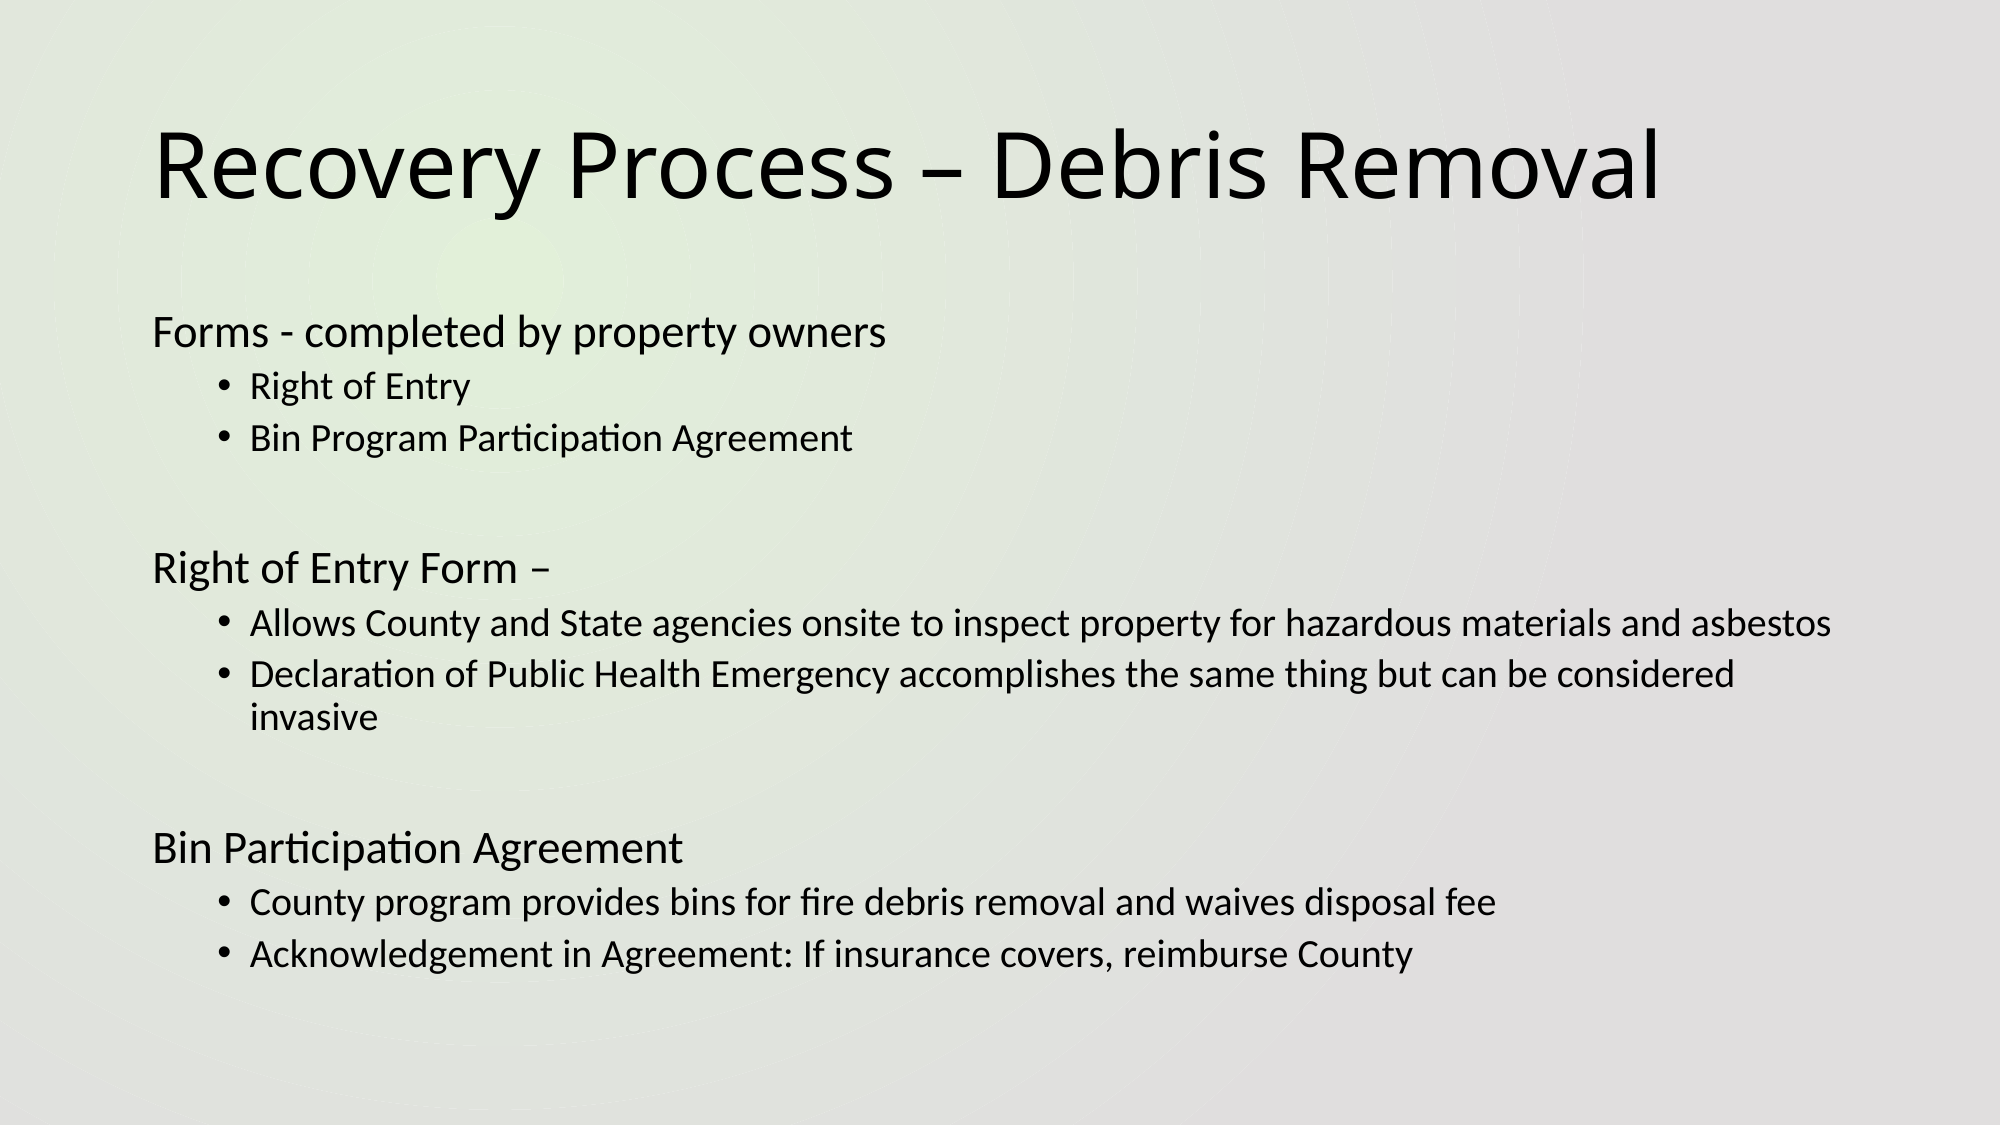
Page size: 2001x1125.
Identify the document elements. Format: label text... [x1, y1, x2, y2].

list Forms - completed by property owners Right of Entry Bin Program Participation Agreement Right of Entry Form – Allows County and State agencies onsite to inspect property for hazardous materials and asbestos Declaration of Public Health Emergency accomplishes the same thing but can be considered invasive Bin Participation Agreement County program provides bins for fire debris removal and waives disposal fee Acknowledgement in Agreement: If insurance covers, reimburse County [137, 299, 1863, 1014]
title Recovery Process – Debris Removal [137, 59, 1863, 278]
